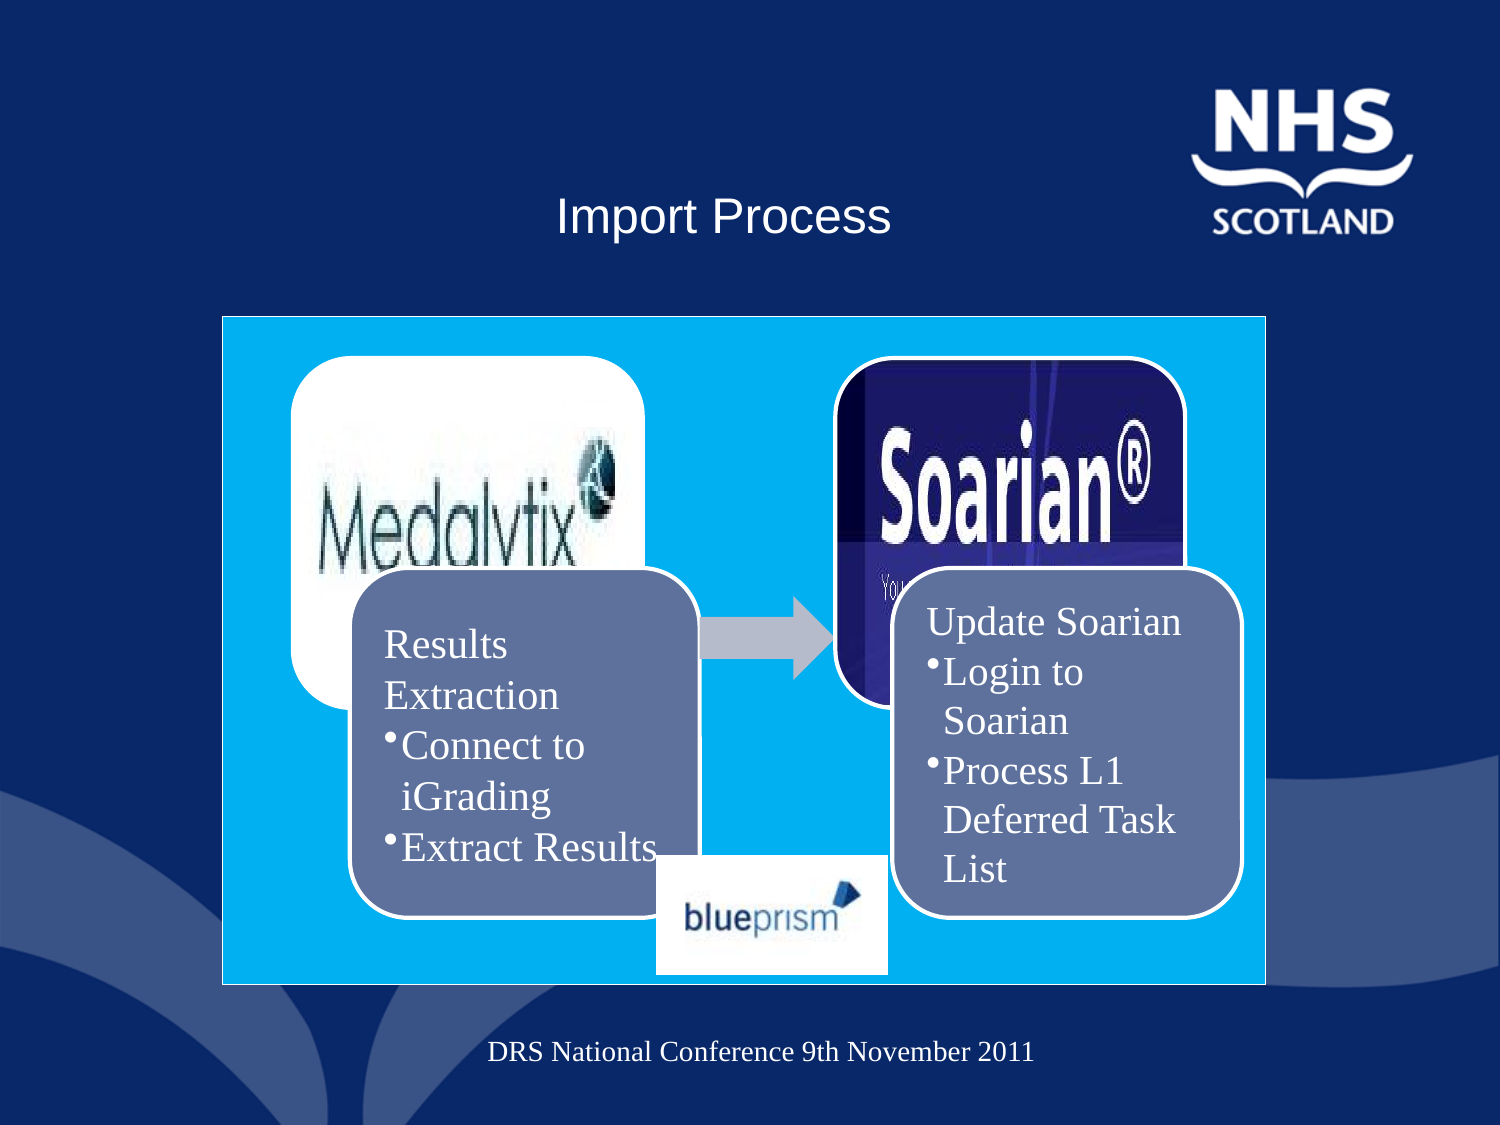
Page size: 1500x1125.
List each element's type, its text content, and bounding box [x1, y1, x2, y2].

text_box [292, 339, 1243, 937]
footer DRS National Conference 9th November 2011 [445, 1024, 1079, 1101]
text_box [222, 316, 1266, 985]
picture [0, 0, 1499, 1125]
text_box Import Process [540, 175, 921, 251]
